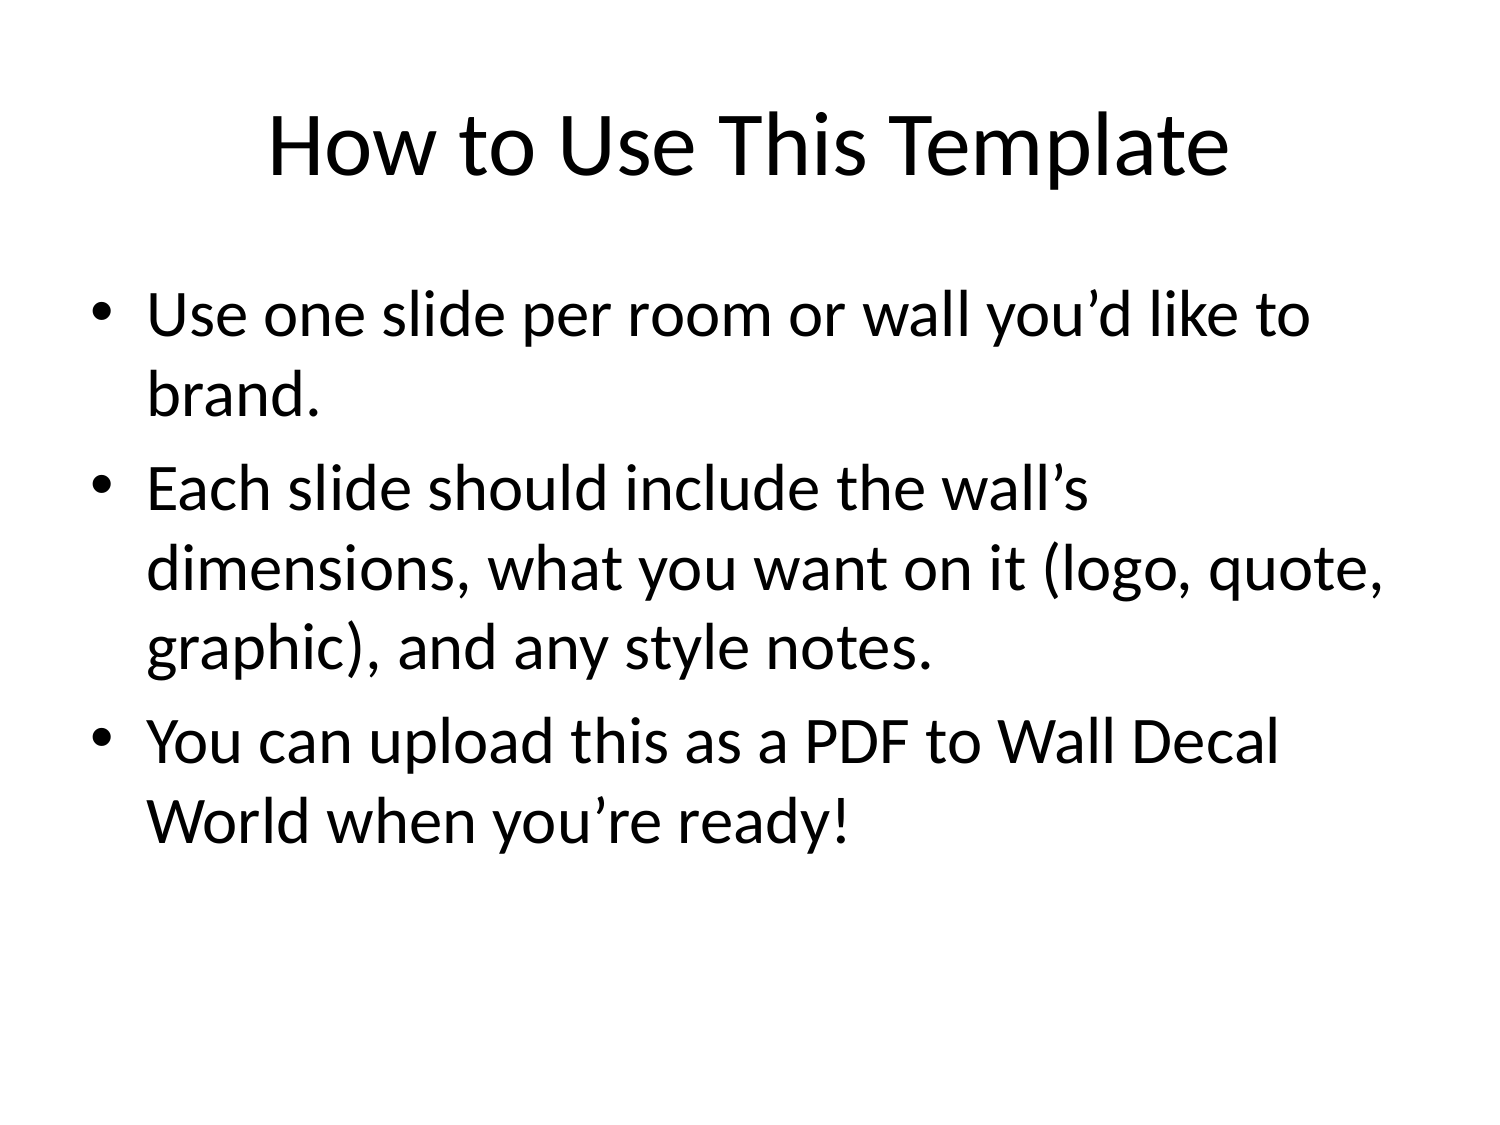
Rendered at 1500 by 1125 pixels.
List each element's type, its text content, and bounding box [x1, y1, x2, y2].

title How to Use This Template [75, 45, 1425, 233]
list Use one slide per room or wall you’d like to brand. Each slide should include the wall’s dimensions, what you want on it (logo, quote, graphic), and any style notes. You can upload this as a PDF to Wall Decal World when you’re ready! [75, 262, 1425, 1005]
